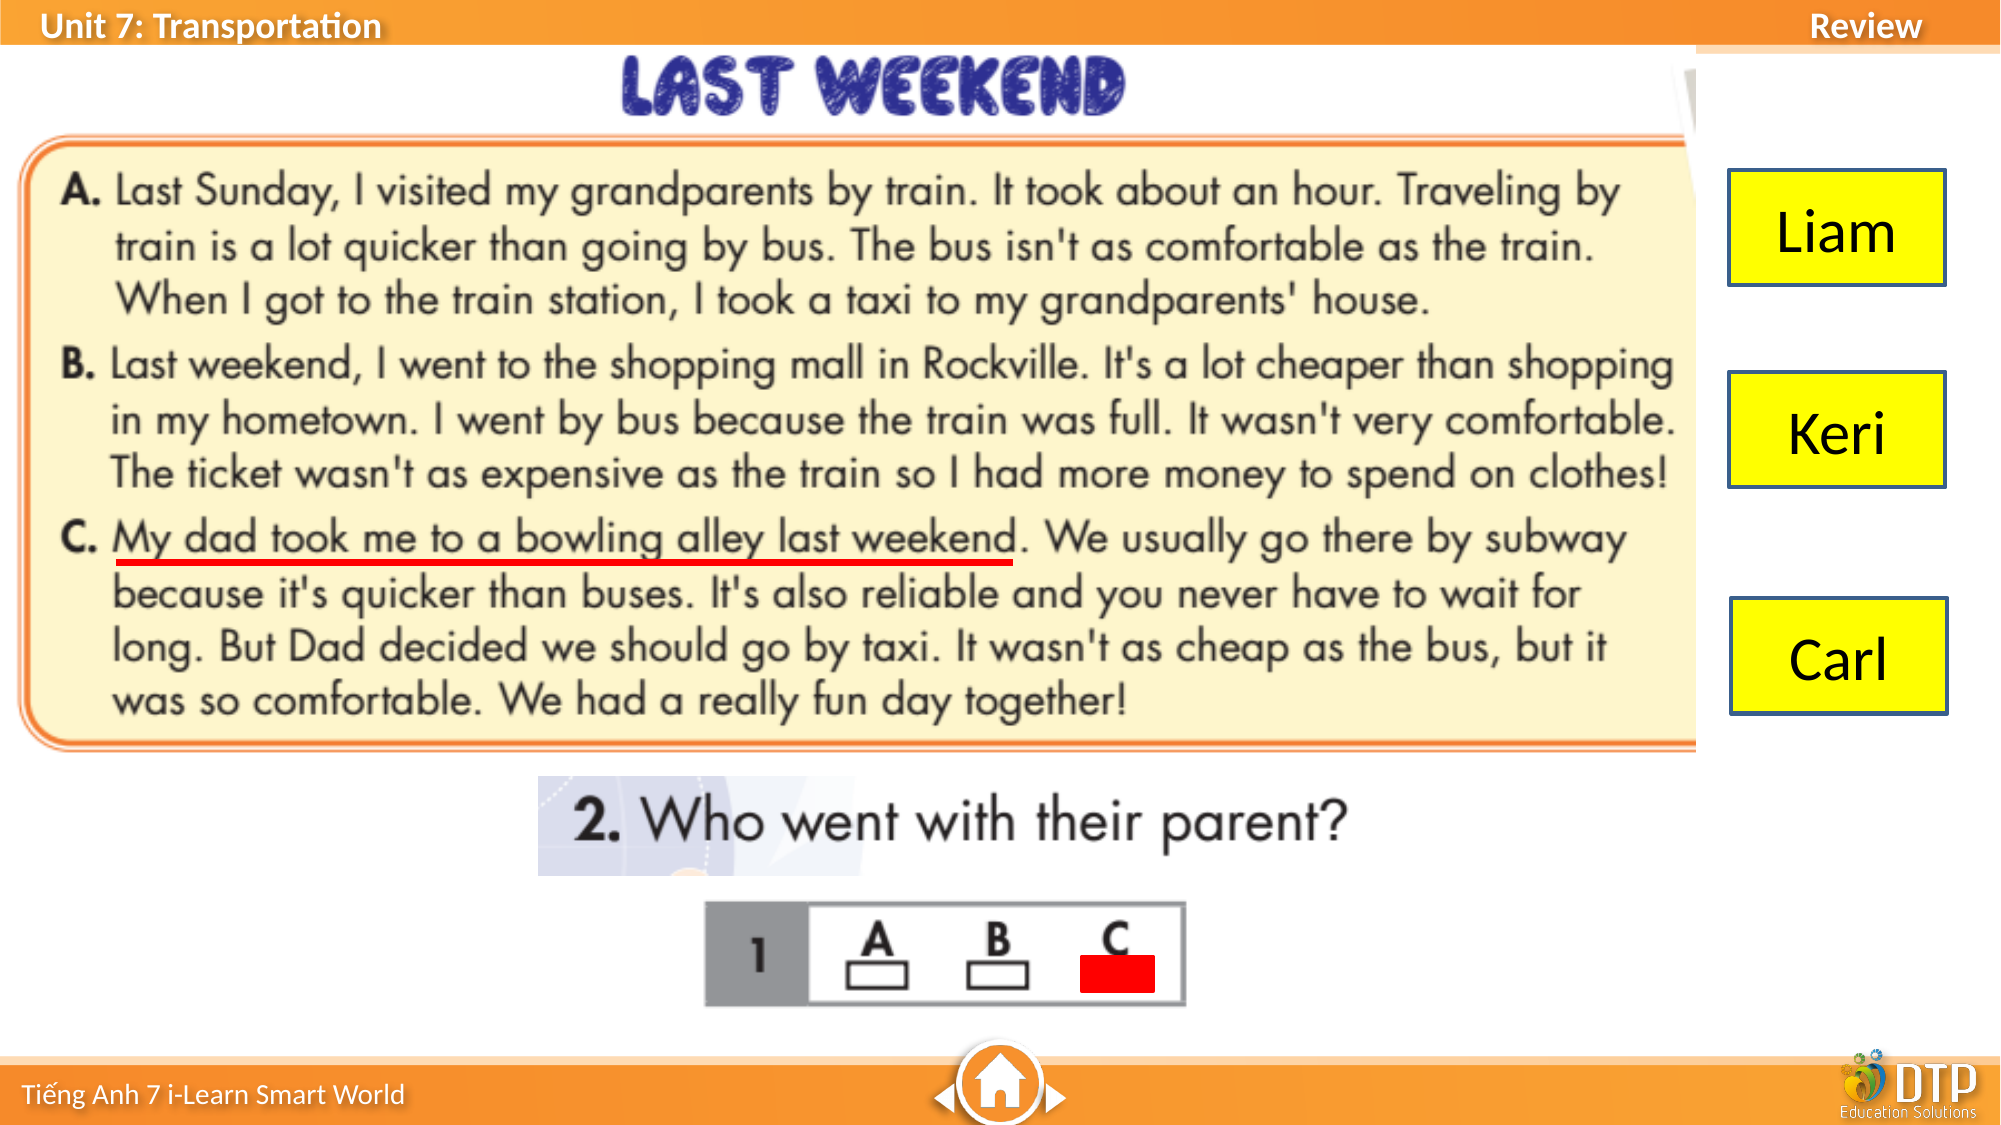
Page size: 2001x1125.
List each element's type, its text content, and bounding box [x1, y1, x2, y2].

picture [0, 0, 2001, 1125]
text_box Keri [1727, 370, 1947, 489]
text_box Carl [1729, 596, 1949, 716]
text_box Liam [1727, 168, 1947, 287]
